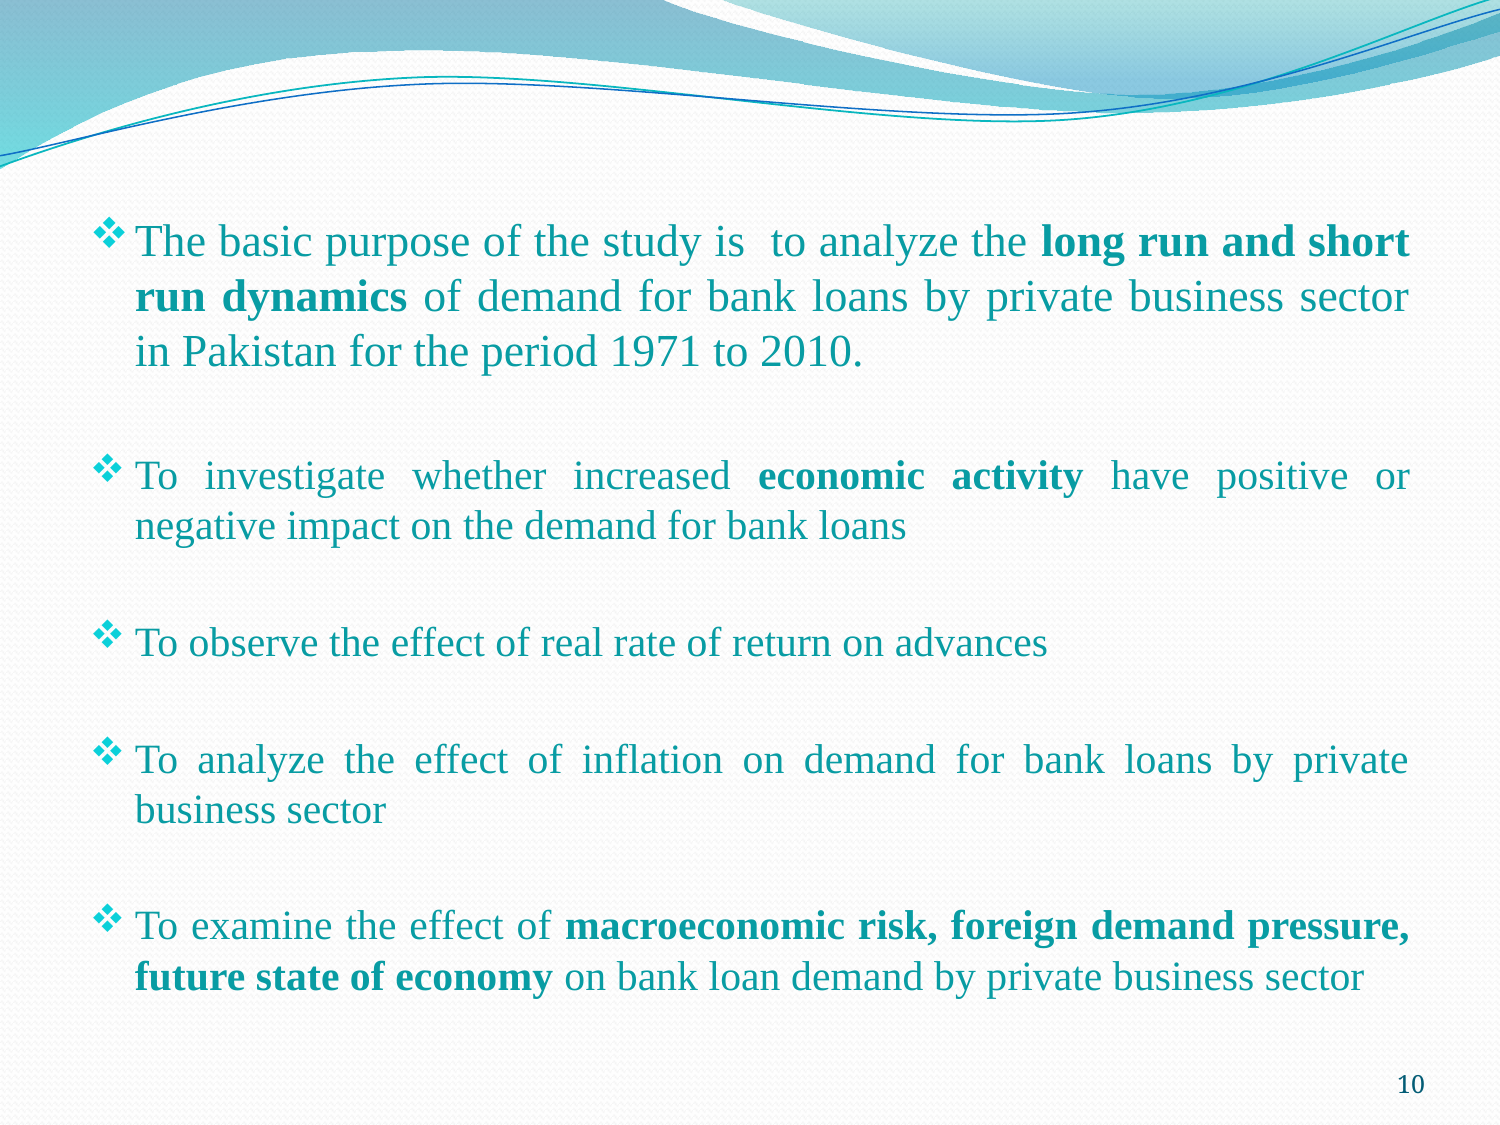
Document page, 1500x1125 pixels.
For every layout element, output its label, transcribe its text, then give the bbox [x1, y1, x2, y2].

list The basic purpose of the study is to analyze the long run and short run dynamics of demand for bank loans by private business sector in Pakistan for the period 1971 to 2010. To investigate whether increased economic activity have positive or negative impact on the demand for bank loans To observe the effect of real rate of return on advances To analyze the effect of inflation on demand for bank loans by private business sector To examine the effect of macroeconomic risk, foreign demand pressure, future state of economy on bank loan demand by private business sector [75, 128, 1425, 1038]
slide_number 10 [1299, 1042, 1425, 1103]
